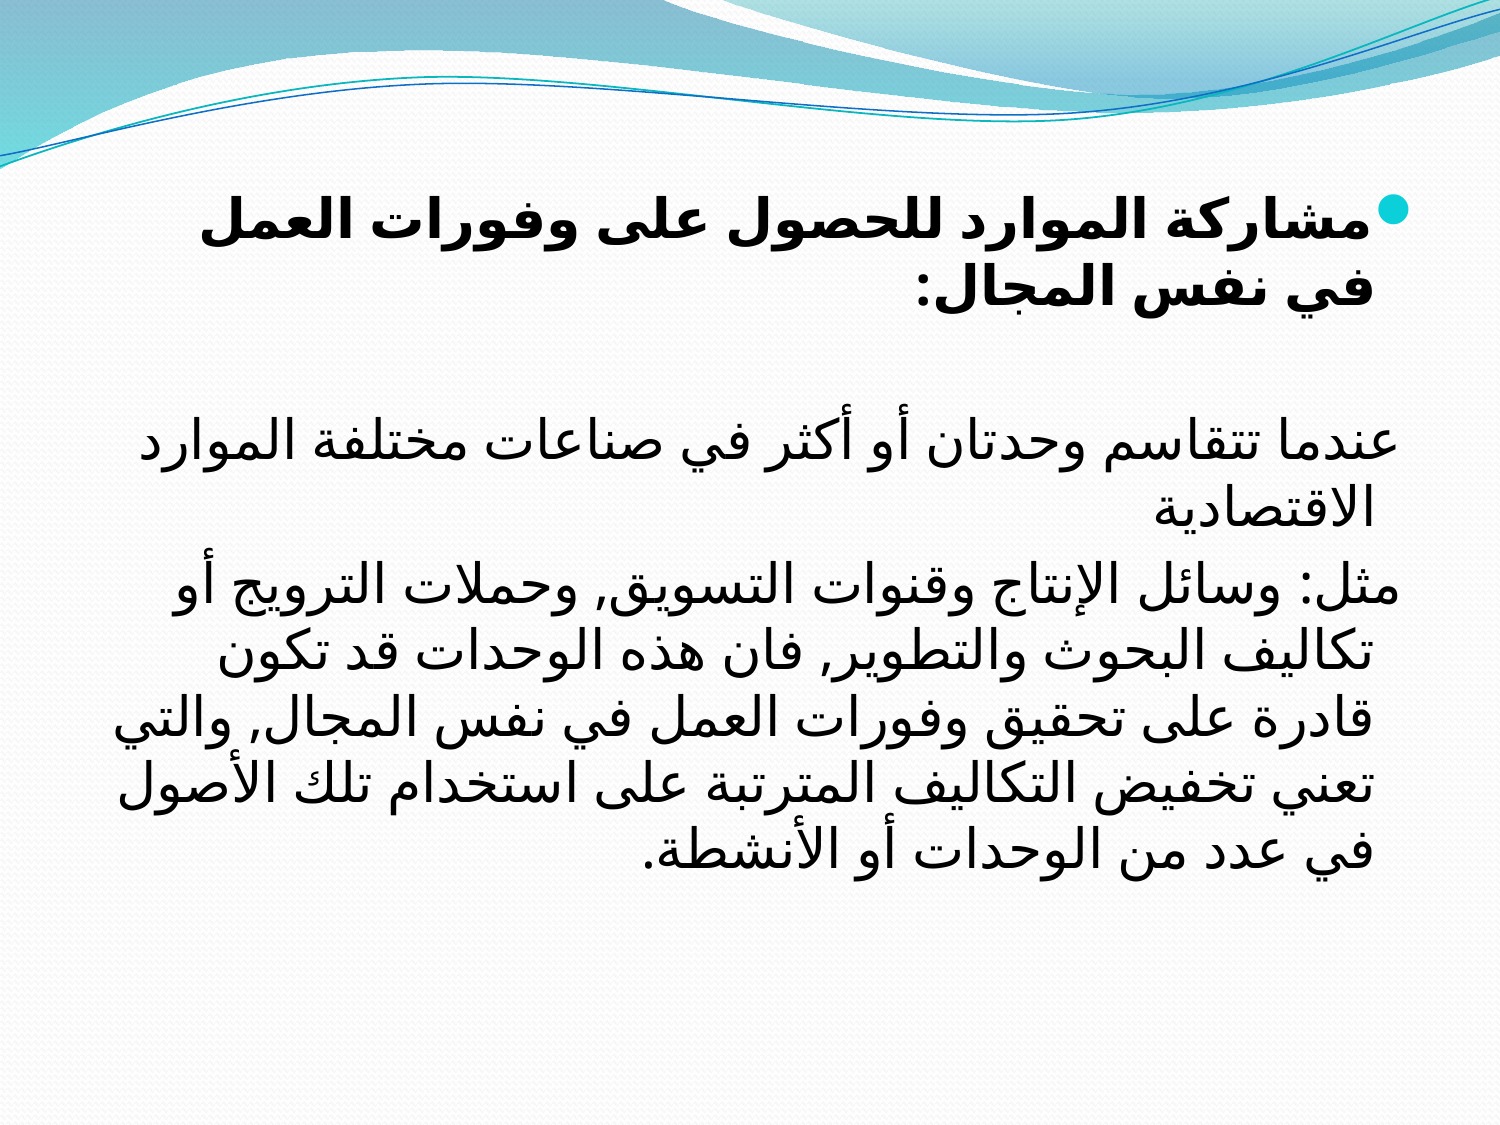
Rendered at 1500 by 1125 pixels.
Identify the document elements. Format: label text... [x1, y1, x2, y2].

list مشاركة الموارد للحصول على وفورات العمل في نفس المجال: عندما تتقاسم وحدتان أو أكثر في صناعات مختلفة الموارد الاقتصادية مثل: وسائل الإنتاج وقنوات التسويق, وحملات الترويج أو تكاليف البحوث والتطوير, فان هذه الوحدات قد تكون قادرة على تحقيق وفورات العمل في نفس المجال, والتي تعني تخفيض التكاليف المترتبة على استخدام تلك الأصول في عدد من الوحدات أو الأنشطة. [82, 175, 1432, 896]
